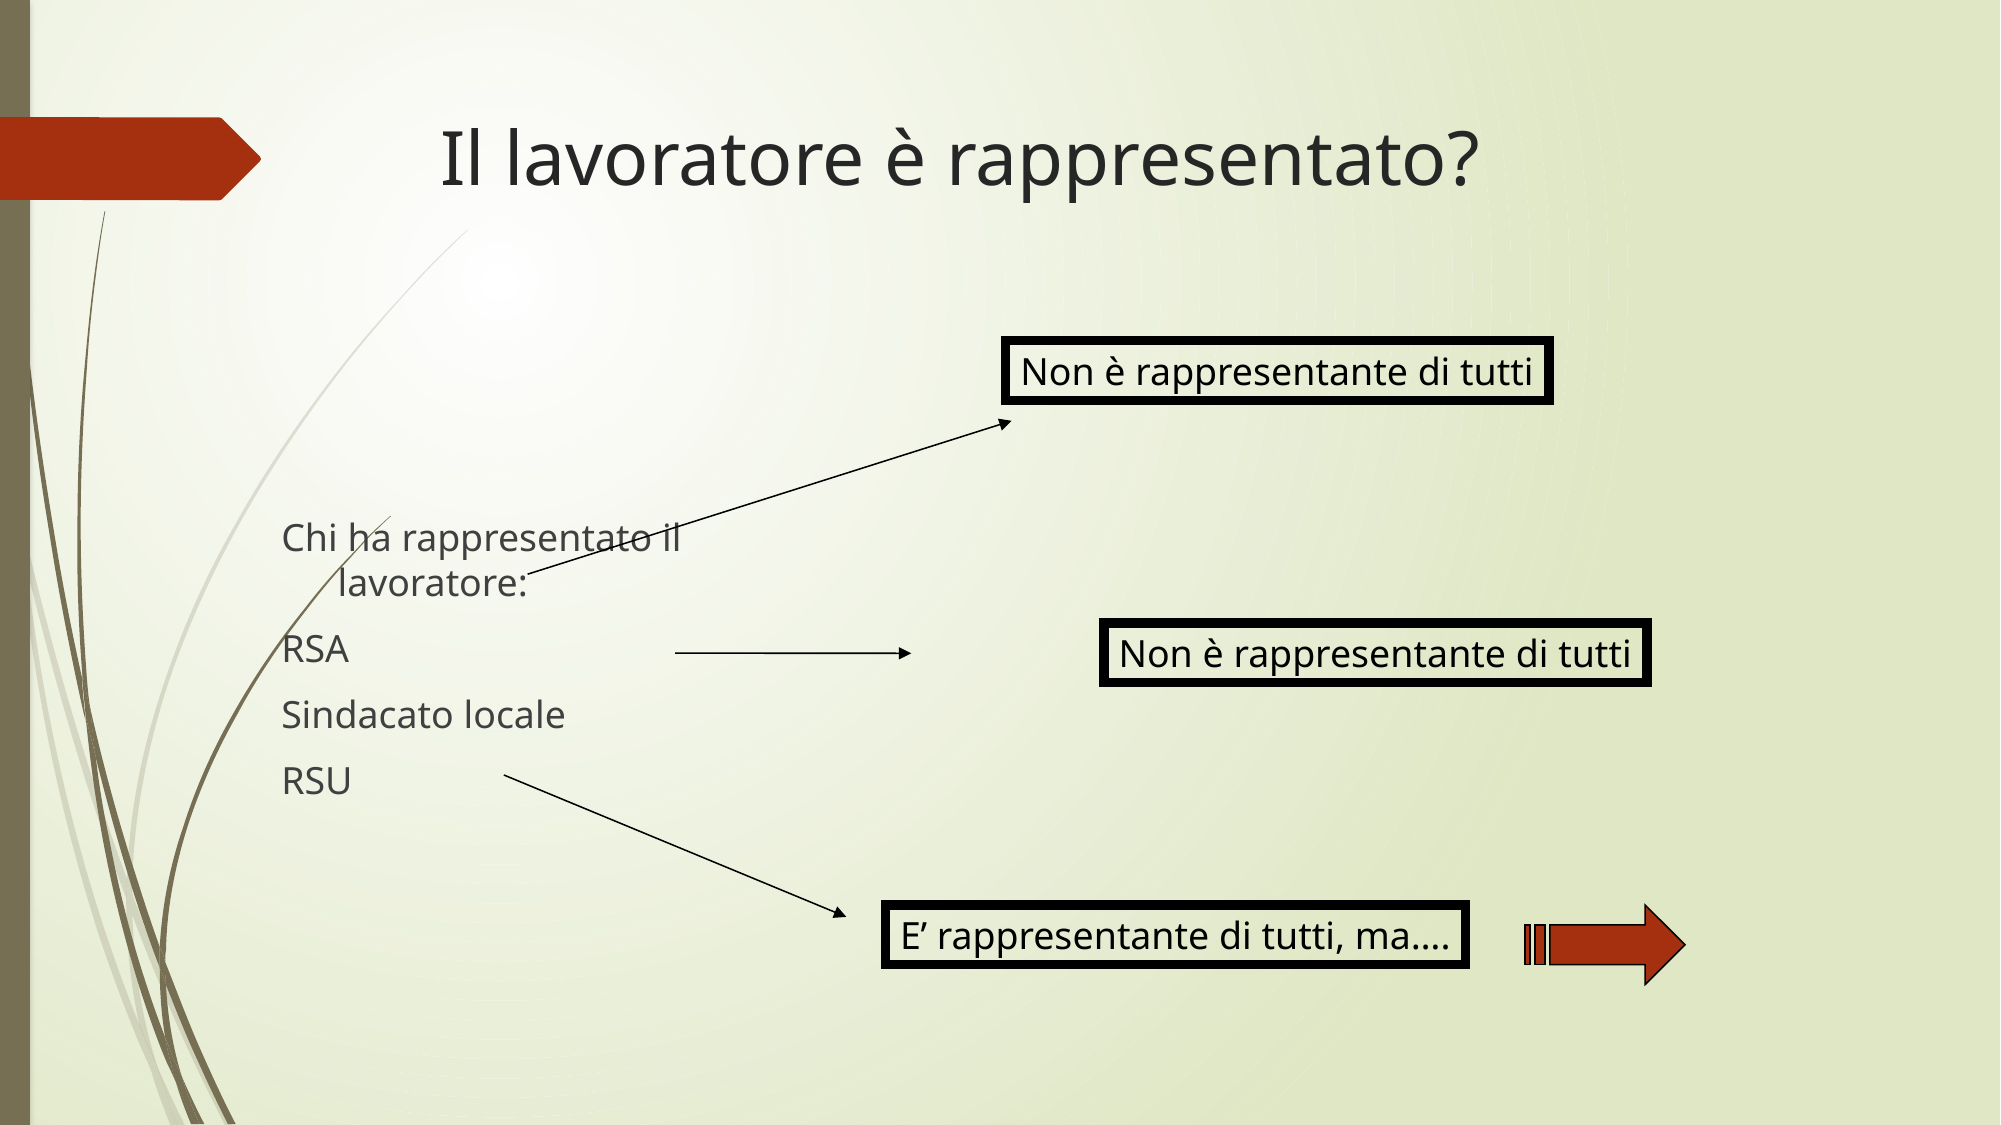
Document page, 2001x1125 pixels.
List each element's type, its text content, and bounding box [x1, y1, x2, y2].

text_box [503, 774, 847, 918]
title Il lavoratore è rappresentato? [425, 102, 1888, 313]
text_box Non è rappresentante di tutti [1005, 340, 1549, 401]
text_box [1524, 924, 1530, 965]
list Chi ha rappresentato il lavoratore: RSA Sindacato locale RSU [266, 506, 835, 868]
text_box [1534, 924, 1545, 965]
text_box [675, 647, 912, 660]
text_box [1549, 904, 1686, 985]
text_box Non è rappresentante di tutti [1103, 622, 1648, 683]
text_box E’ rappresentante di tutti, ma…. [885, 904, 1466, 965]
text_box [527, 418, 1012, 575]
